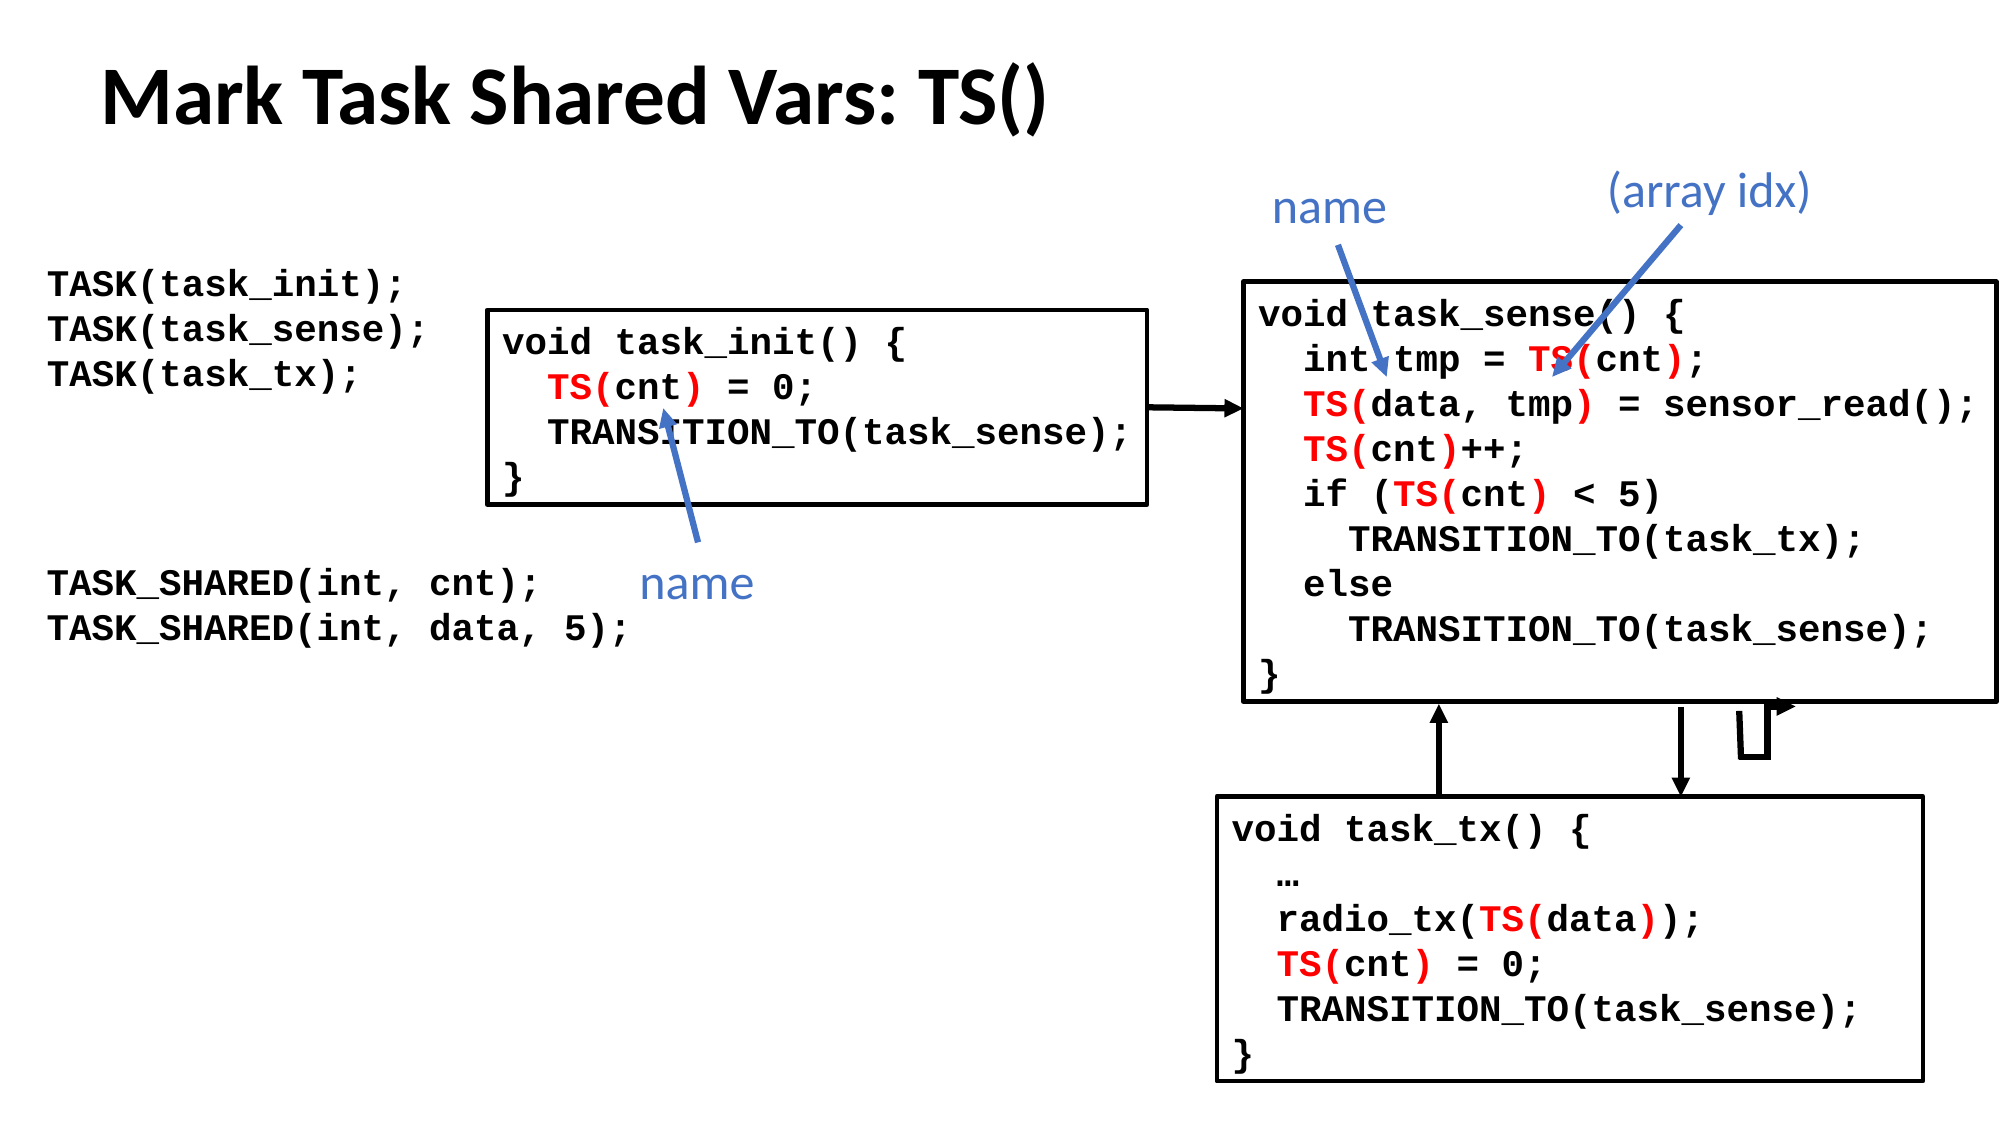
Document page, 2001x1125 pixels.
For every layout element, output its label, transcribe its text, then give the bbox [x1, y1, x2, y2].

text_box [663, 408, 699, 543]
text_box void task_init() { TS(cnt) = 0; TRANSITION_TO(task_sense); } [487, 309, 1147, 505]
text_box Mark Task Shared Vars: TS() [85, 33, 1873, 149]
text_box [1337, 244, 1387, 377]
text_box name [1257, 165, 1405, 241]
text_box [1552, 225, 1681, 377]
text_box void task_sense() { int tmp = TS(cnt); TS(data, tmp) = sensor_read(); TS(cnt)++; if (TS(cnt) < 5) TRANSITION_TO(task_tx); else TRANSITION_TO(task_sense); } [1243, 281, 1997, 702]
text_box TASK_SHARED(int, cnt); TASK_SHARED(int, data, 5); [31, 550, 664, 656]
text_box (array idx) [1592, 150, 1935, 225]
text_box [1739, 706, 1796, 758]
text_box void task_tx() { … radio_tx(TS(data)); TS(cnt) = 0; TRANSITION_TO(task_sense); } [1216, 796, 1923, 1082]
text_box name [624, 542, 772, 618]
text_box TASK(task_init); TASK(task_sense); TASK(task_tx); [32, 251, 453, 402]
